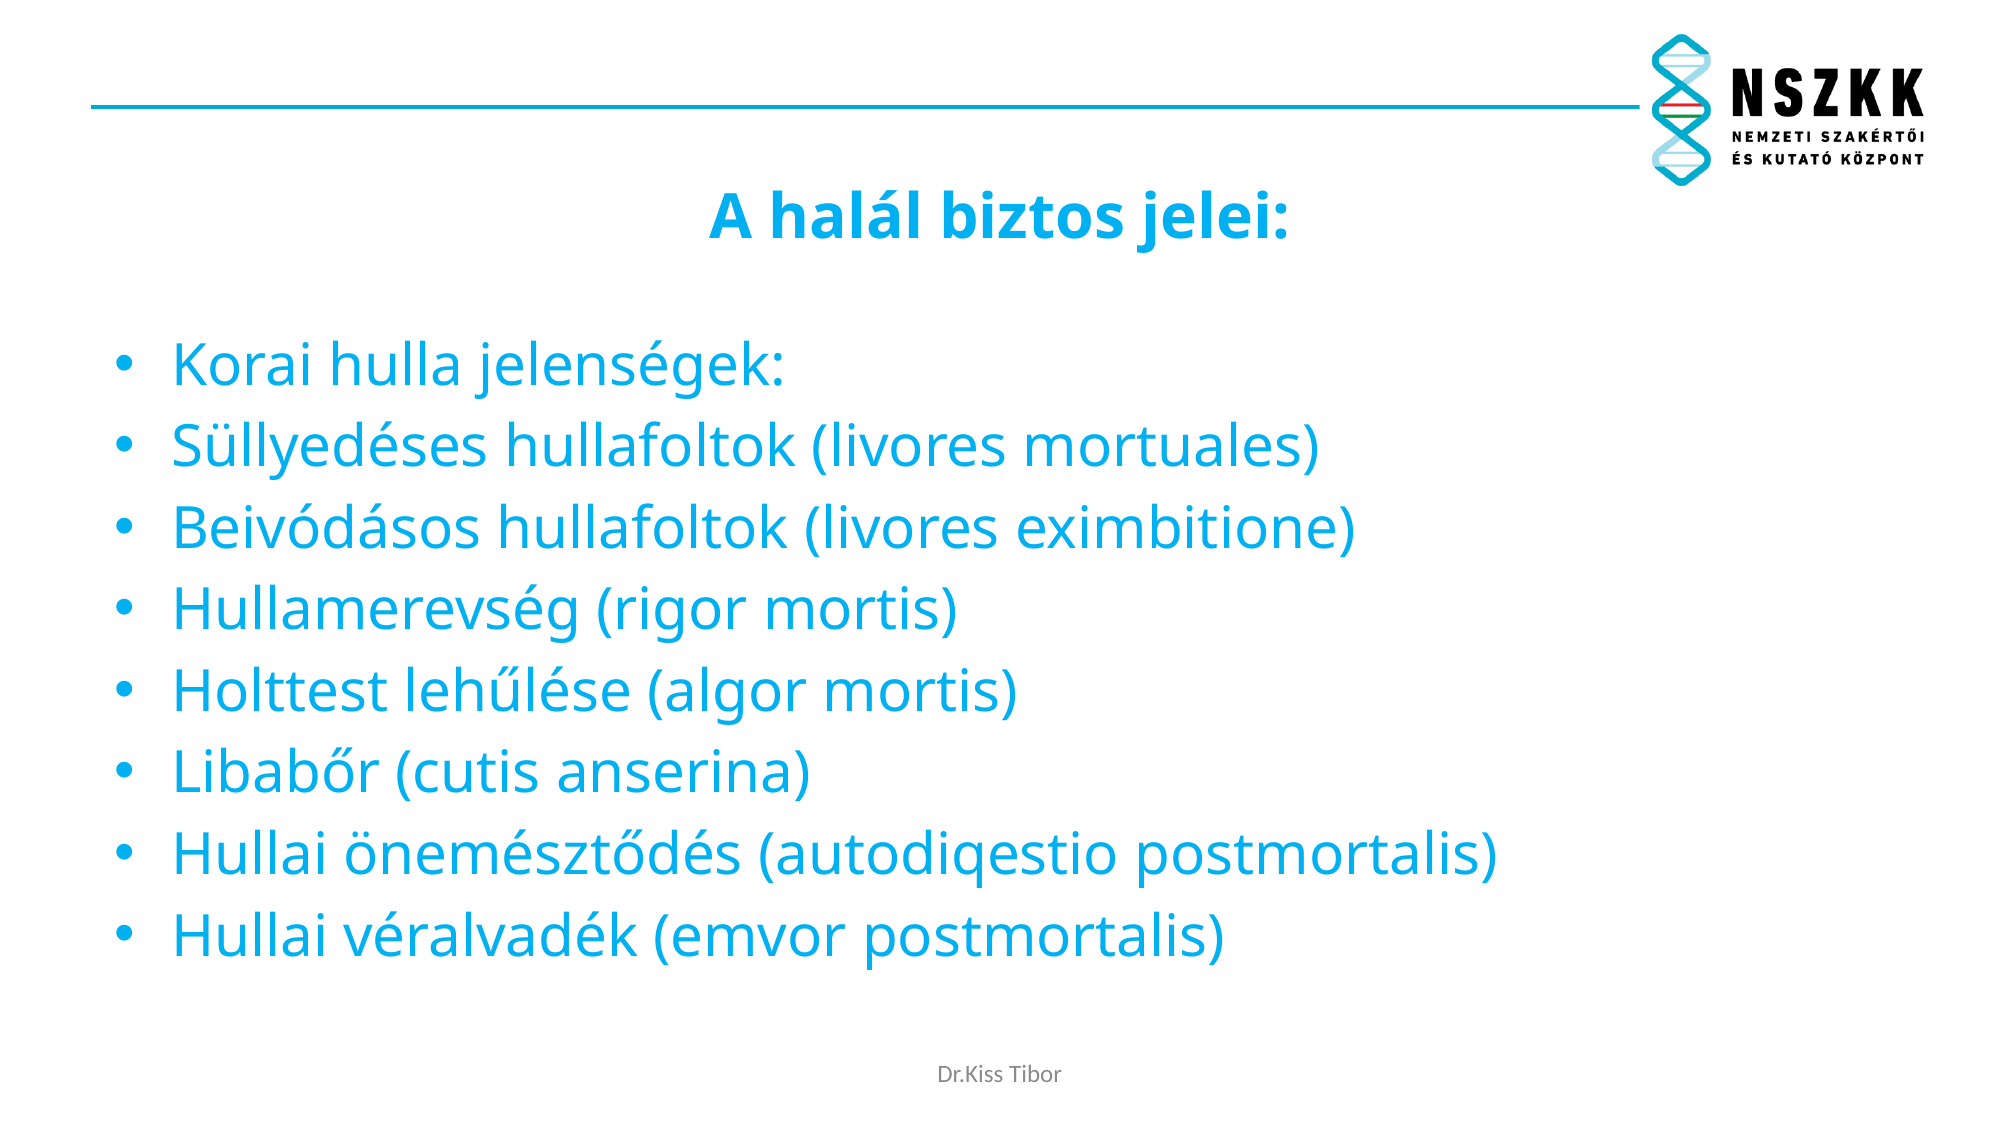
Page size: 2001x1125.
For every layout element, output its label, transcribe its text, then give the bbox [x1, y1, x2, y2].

list Korai hulla jelenségek: Süllyedéses hullafoltok (livores mortuales) Beivódásos hullafoltok (livores eximbitione) Hullamerevség (rigor mortis) Holttest lehűlése (algor mortis) Libabőr (cutis anserina) Hullai önemésztődés (autodiqestio postmortalis) Hullai véralvadék (emvor postmortalis) [99, 319, 1900, 1097]
footer Dr.Kiss Tibor [683, 1042, 1317, 1103]
title A halál biztos jelei: [99, 119, 1900, 319]
picture [1639, 25, 1935, 189]
